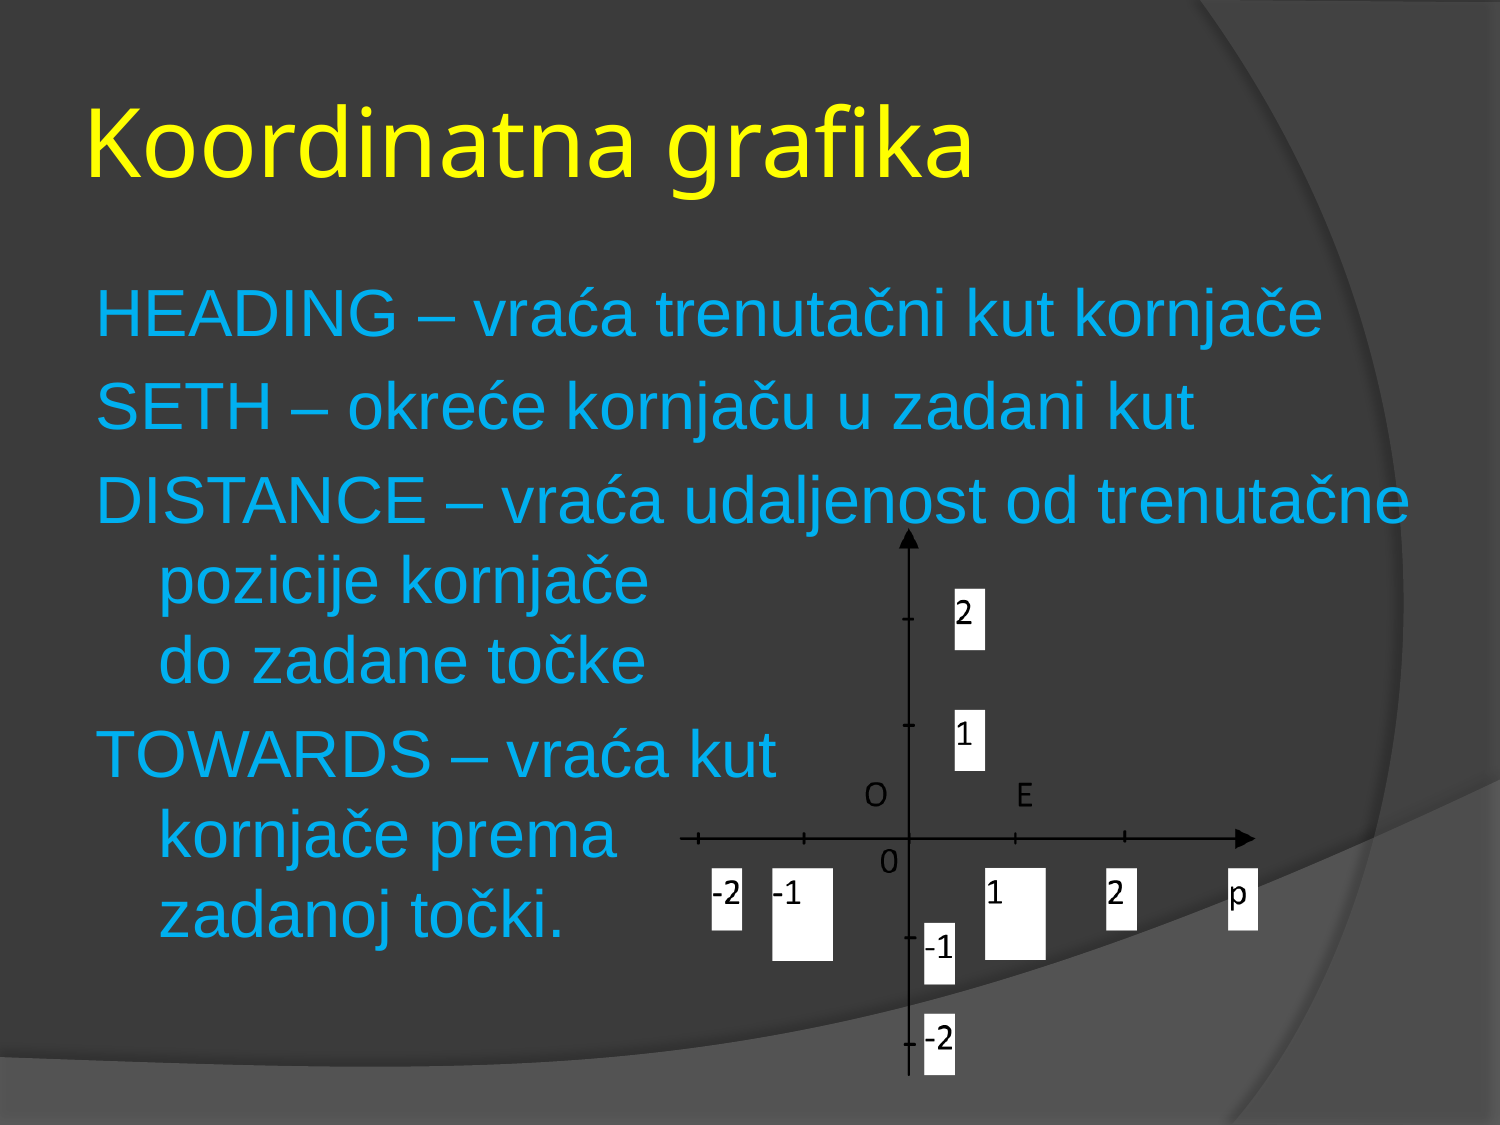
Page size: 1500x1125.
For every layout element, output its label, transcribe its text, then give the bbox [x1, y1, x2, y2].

picture [678, 526, 1259, 1077]
title Koordinatna grafika [75, 45, 1300, 233]
list HEADING – vraća trenutačni kut kornjače SETH – okreće kornjaču u zadani kut DISTANCE – vraća udaljenost od trenutačne pozicije kornjače do zadane točke TOWARDS – vraća kut kornjače prema zadanoj točki. [75, 262, 1471, 1094]
